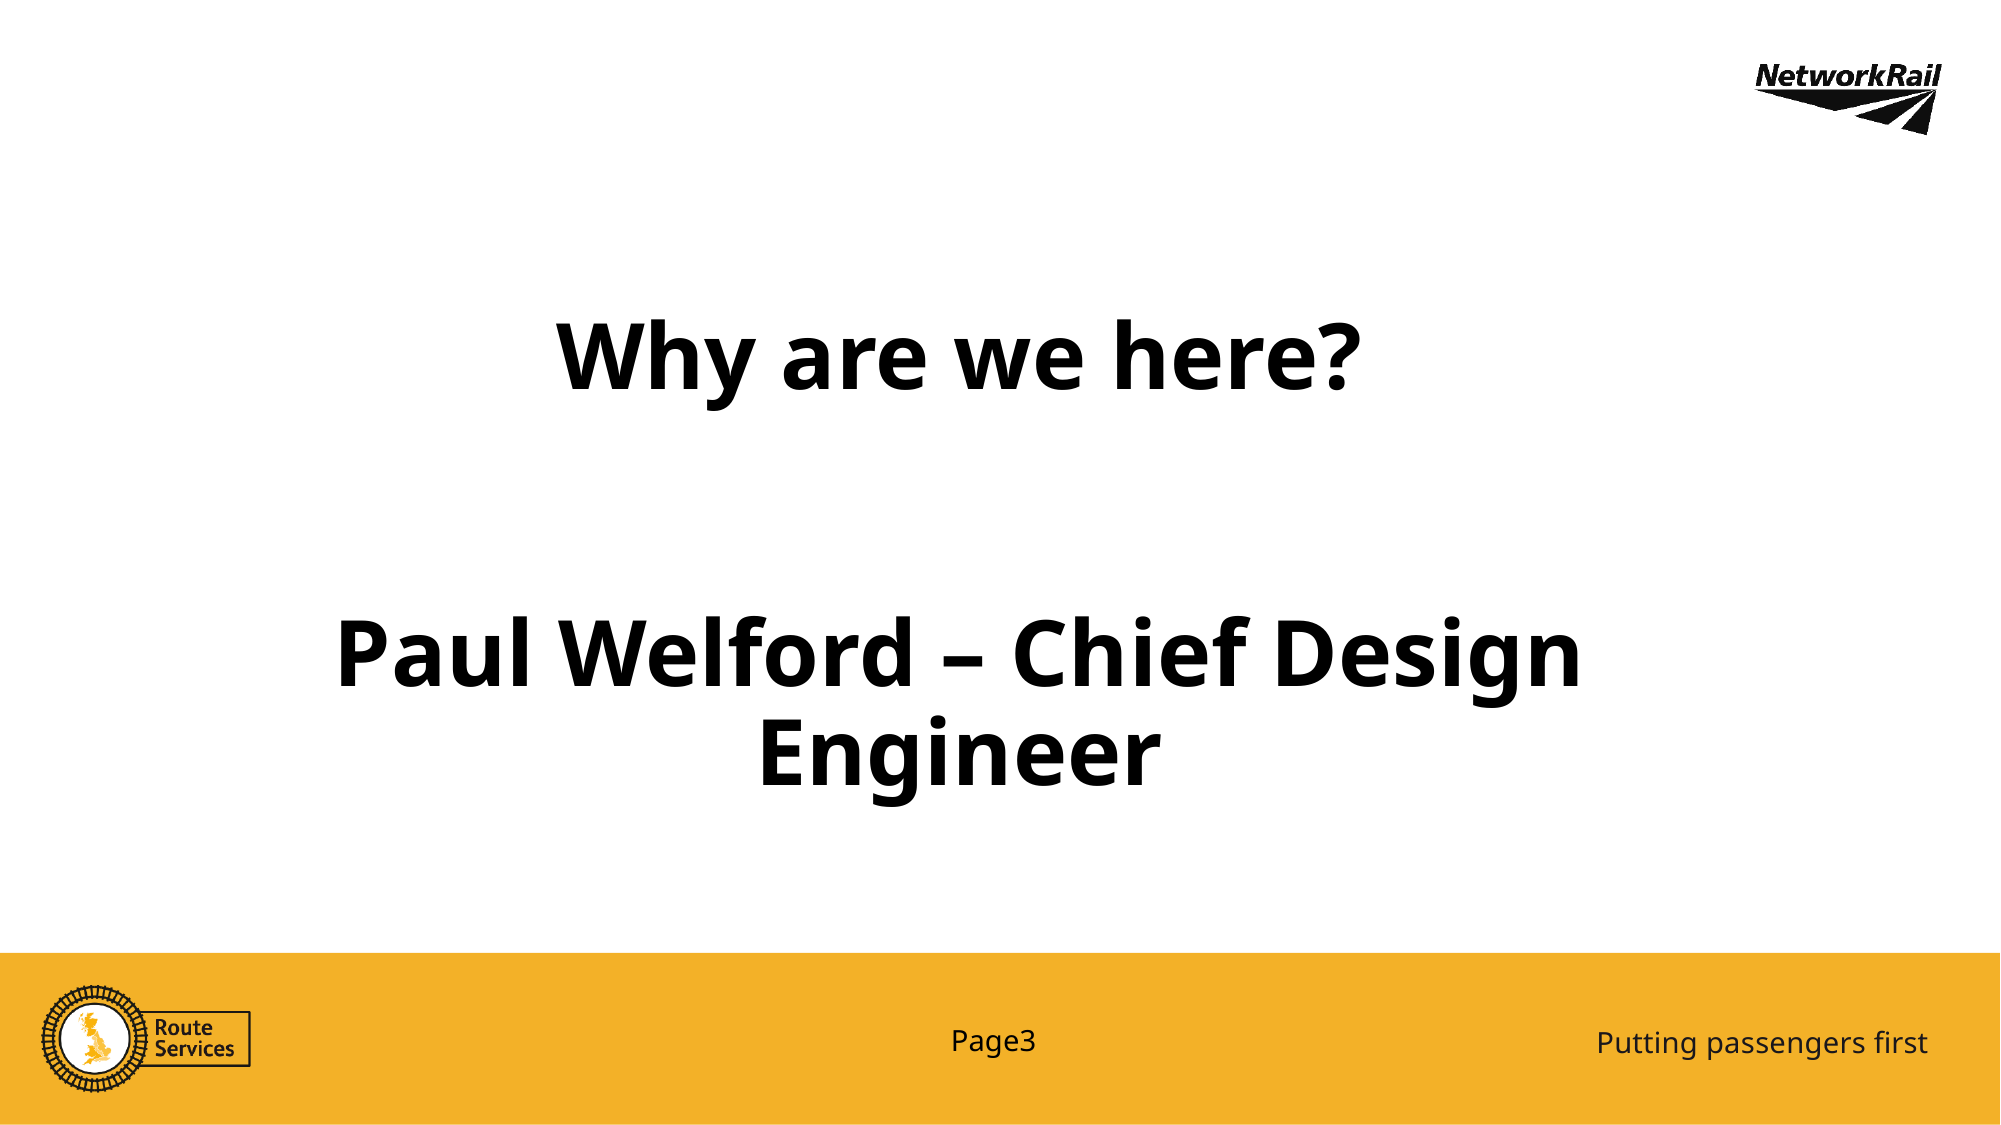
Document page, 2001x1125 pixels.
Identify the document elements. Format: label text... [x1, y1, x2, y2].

picture [1730, 43, 1959, 158]
title Why are we here? Paul Welford – Chief Design Engineer [184, 303, 1750, 750]
picture [33, 977, 262, 1100]
